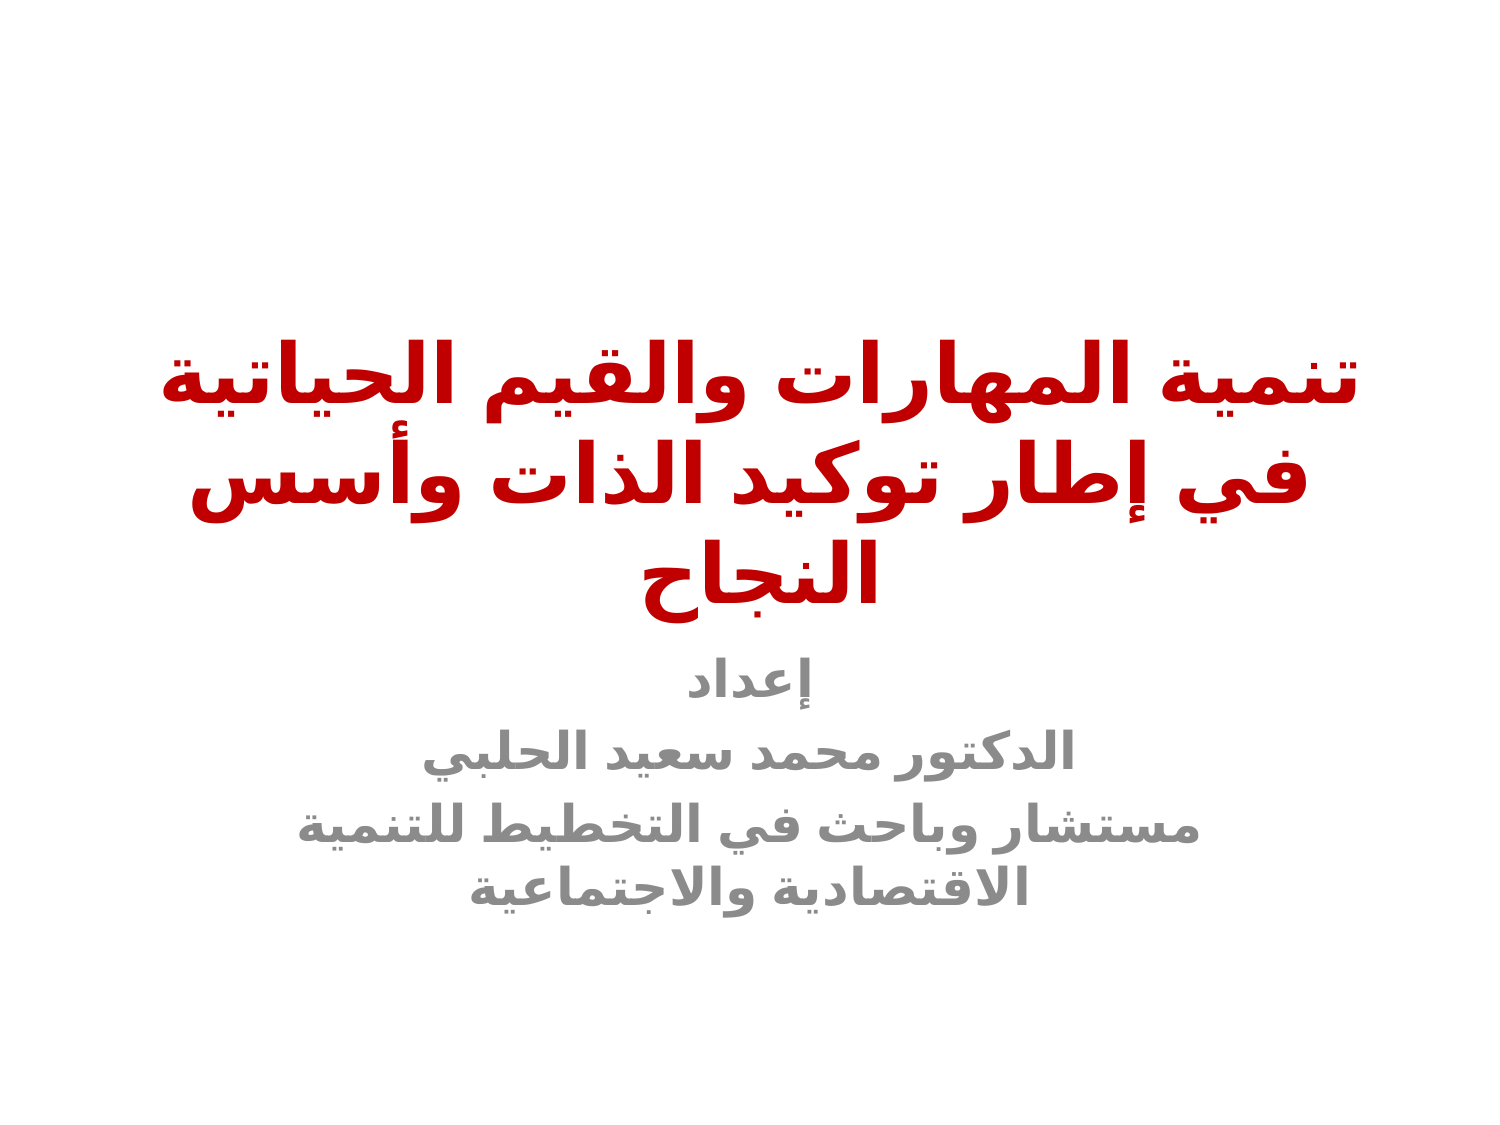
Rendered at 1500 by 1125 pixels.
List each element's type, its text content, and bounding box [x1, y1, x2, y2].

title تنمية المهارات والقيم الحياتية في إطار توكيد الذات وأسس النجاح [112, 349, 1388, 591]
subtitle إعداد الدكتور محمد سعيد الحلبي مستشار وباحث في التخطيط للتنمية الاقتصادية والاجتماعية [225, 637, 1275, 925]
